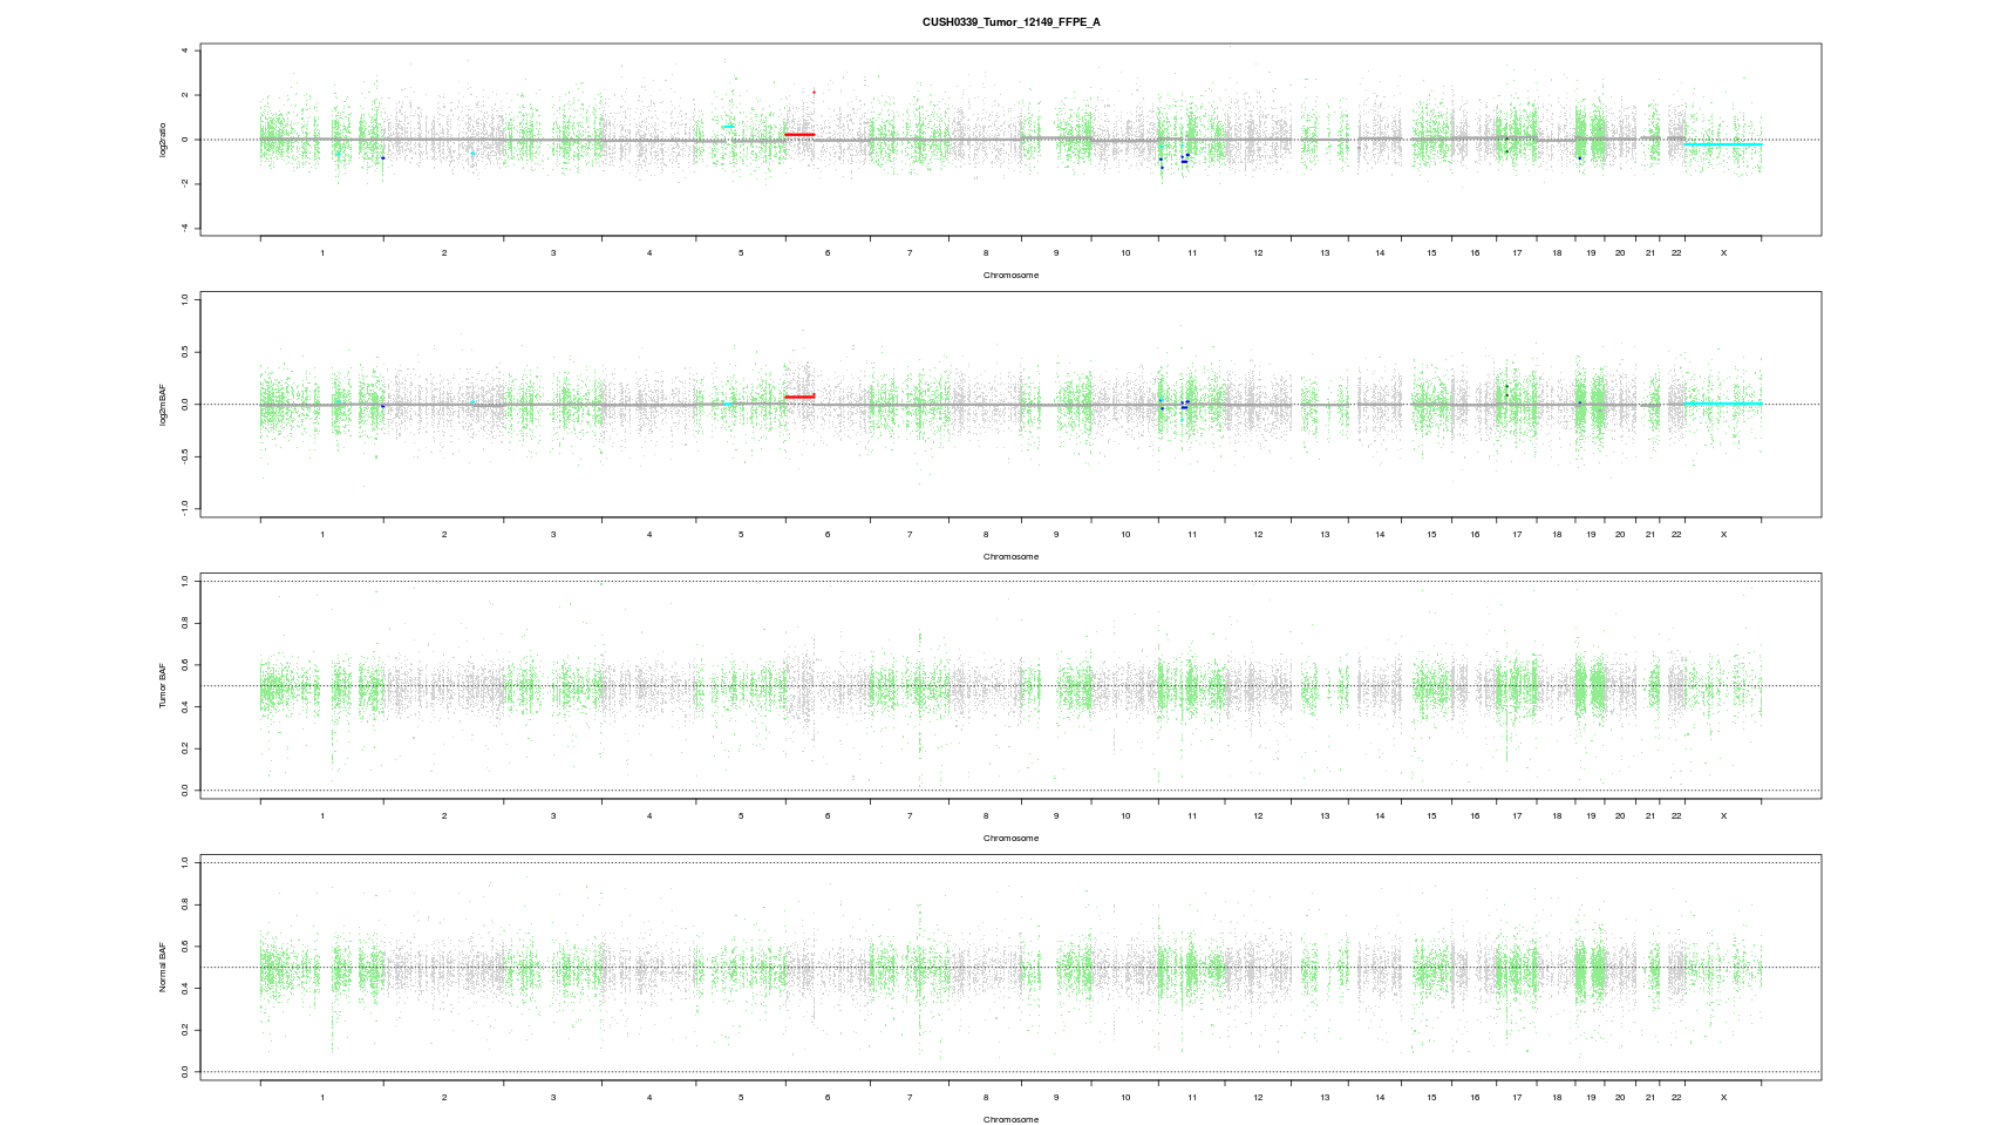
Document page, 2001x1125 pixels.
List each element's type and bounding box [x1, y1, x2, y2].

picture [156, 0, 1844, 1125]
